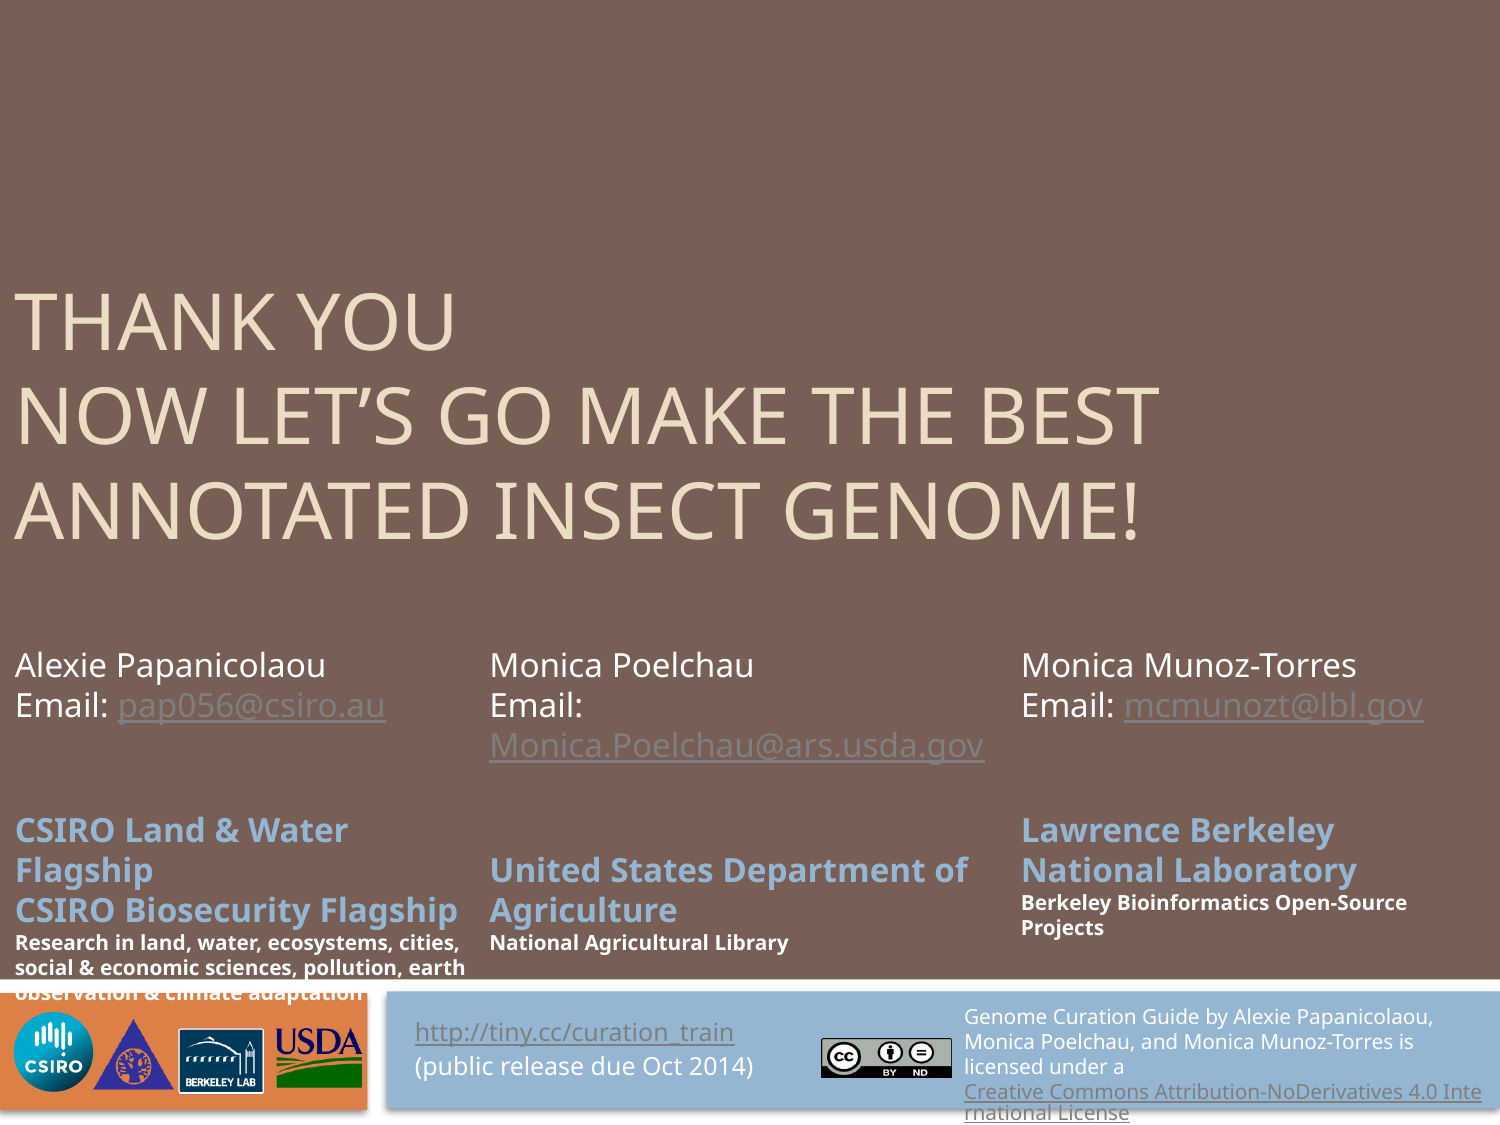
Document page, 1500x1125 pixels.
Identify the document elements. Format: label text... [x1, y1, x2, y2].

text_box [821, 970, 1500, 1113]
text_box Monica Poelchau Email: Monica.Poelchau@ars.usda.gov United States Department of Agriculture National Agricultural Library [474, 637, 1018, 962]
picture [275, 1027, 363, 1088]
subtitle http://tiny.cc/curation_train (public release due Oct 2014) [399, 992, 815, 1105]
text_box Monica Munoz-Torres Email: mcmunozt@lbl.gov Lawrence Berkeley National Laboratory Berkeley Bioinformatics Open-Source Projects [1018, 637, 1473, 947]
text_box Alexie Papanicolaou Email: pap056@csiro.au CSIRO Land & Water Flagship CSIRO Biosecurity Flagship Research in land, water, ecosystems, cities, social & economic sciences, pollution, earth observation & climate adaptation [0, 637, 495, 1012]
title Thank you now let’s go make the best annotated insect genome! [0, 262, 1450, 563]
picture [93, 1019, 267, 1097]
